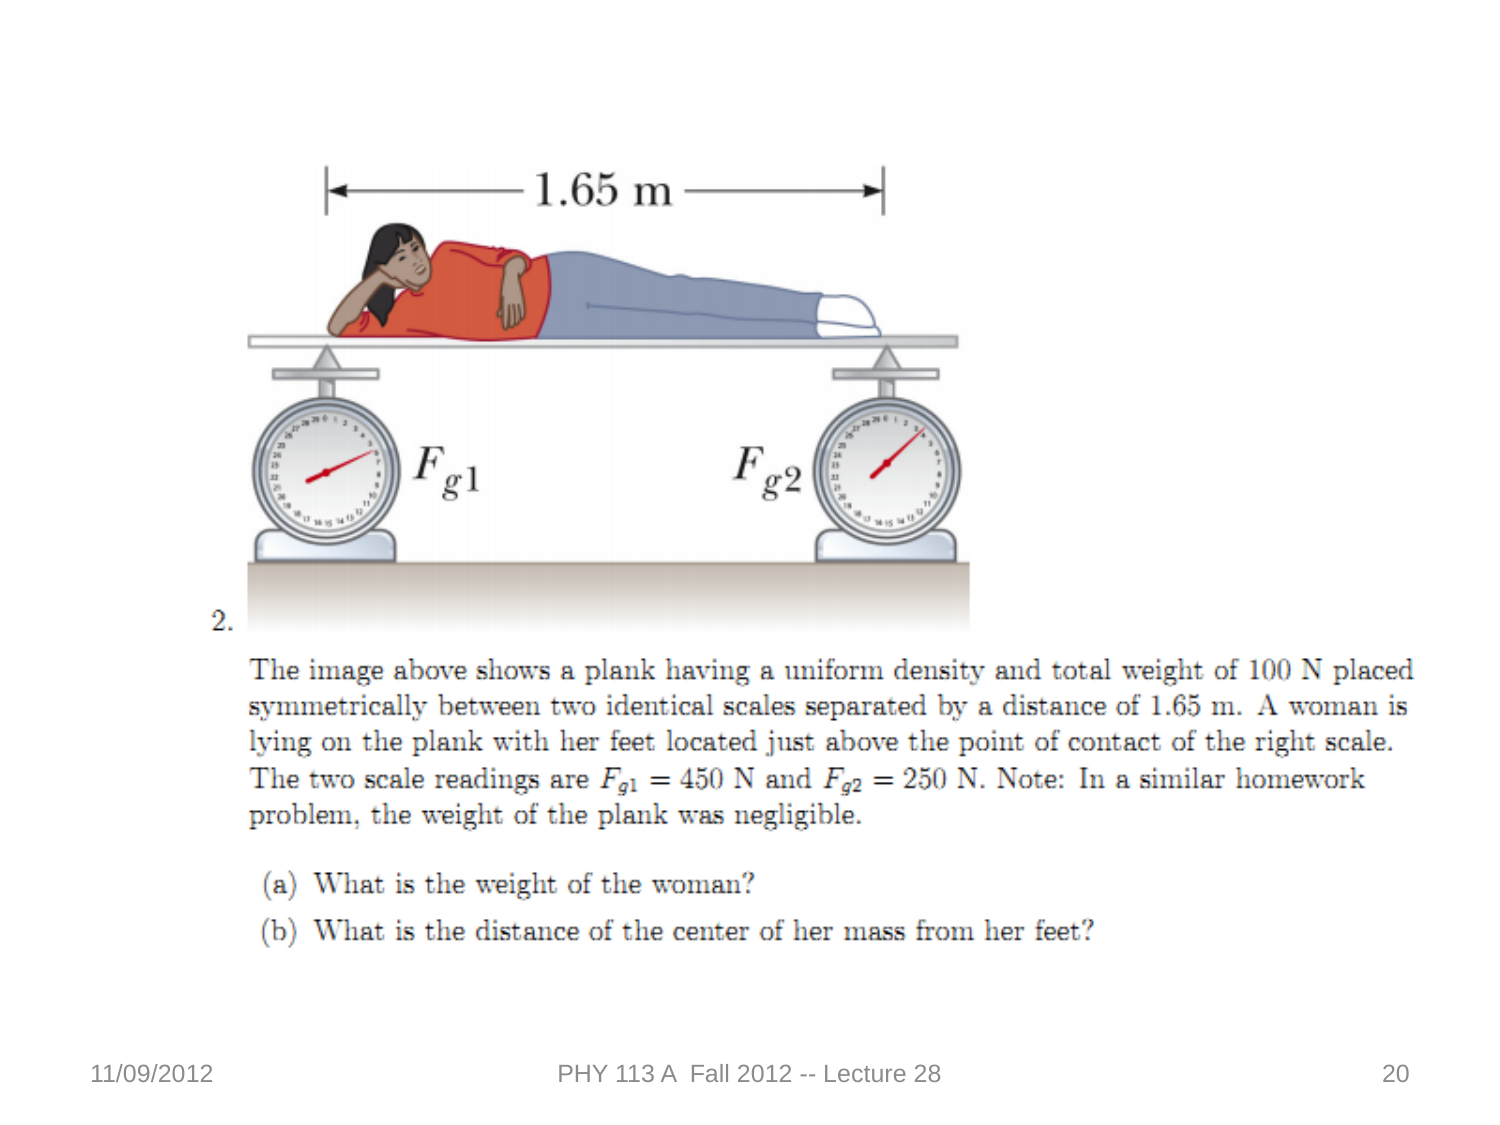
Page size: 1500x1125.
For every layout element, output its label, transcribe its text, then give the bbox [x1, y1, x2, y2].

slide_number 20 [1074, 1042, 1425, 1103]
picture [199, 124, 1451, 981]
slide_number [75, 1042, 425, 1103]
footer PHY 113 A Fall 2012 -- Lecture 28 [512, 1042, 988, 1103]
